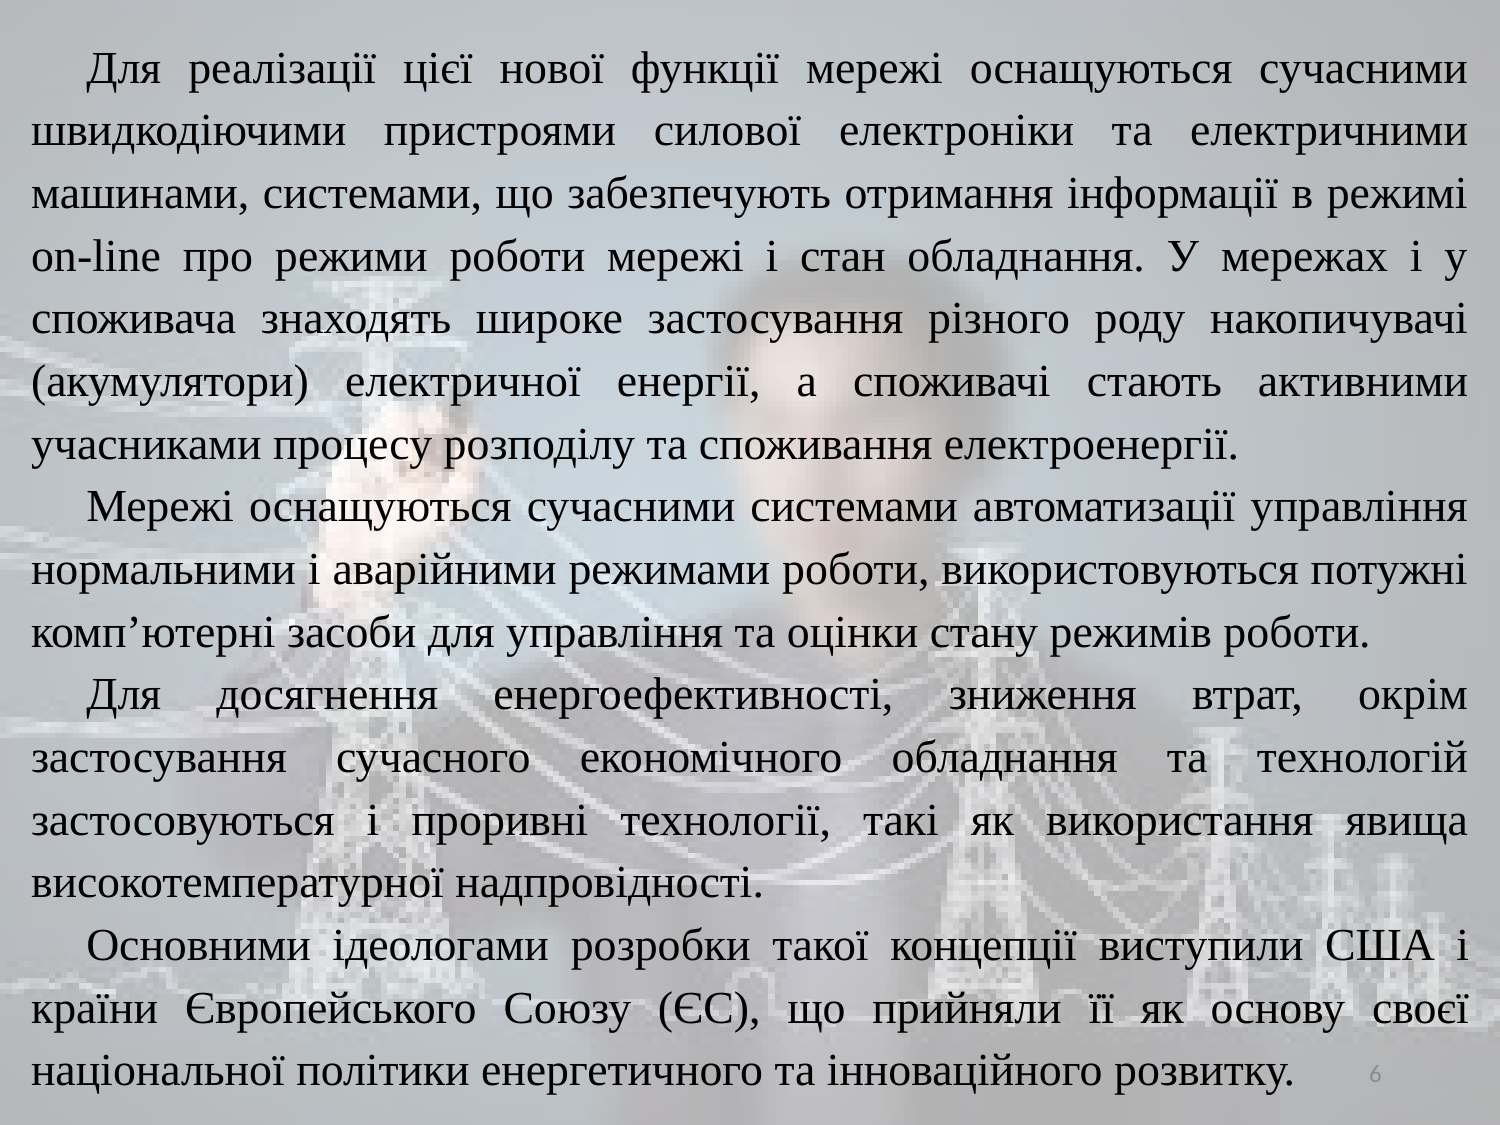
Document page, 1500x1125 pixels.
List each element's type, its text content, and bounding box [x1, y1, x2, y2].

footer [496, 1042, 1004, 1103]
text_box Для реалізації цієї нової функції мережі оснащуються сучасними швидкодіючими пристроями силової електроніки та електричними машинами, системами, що забезпечують отримання інформації в режимі on-line про режими роботи мережі і стан обладнання. У мережах і у споживача знаходять широке застосування різного роду накопичувачі (акумулятори) електричної енергії, а споживачі стають активними учасниками процесу розподілу та споживання електроенергії. Мережі оснащуються сучасними системами автоматизації управління нормальними і аварійними режимами роботи, використовуються потужні комп’ютерні засоби для управління та оцінки стану режимів роботи. Для досягнення енергоефективності, зниження втрат, окрім застосування сучасного економічного обладнання та технологій застосовуються і проривні технології, такі як використання явища високотемпературної надпровідності. Основними ідеологами розробки такої концепції виступили США і країни Європейського Союзу (ЄС), що прийняли її як основу своєї національної політики енергетичного та інноваційного розвитку. [16, 22, 1484, 1103]
